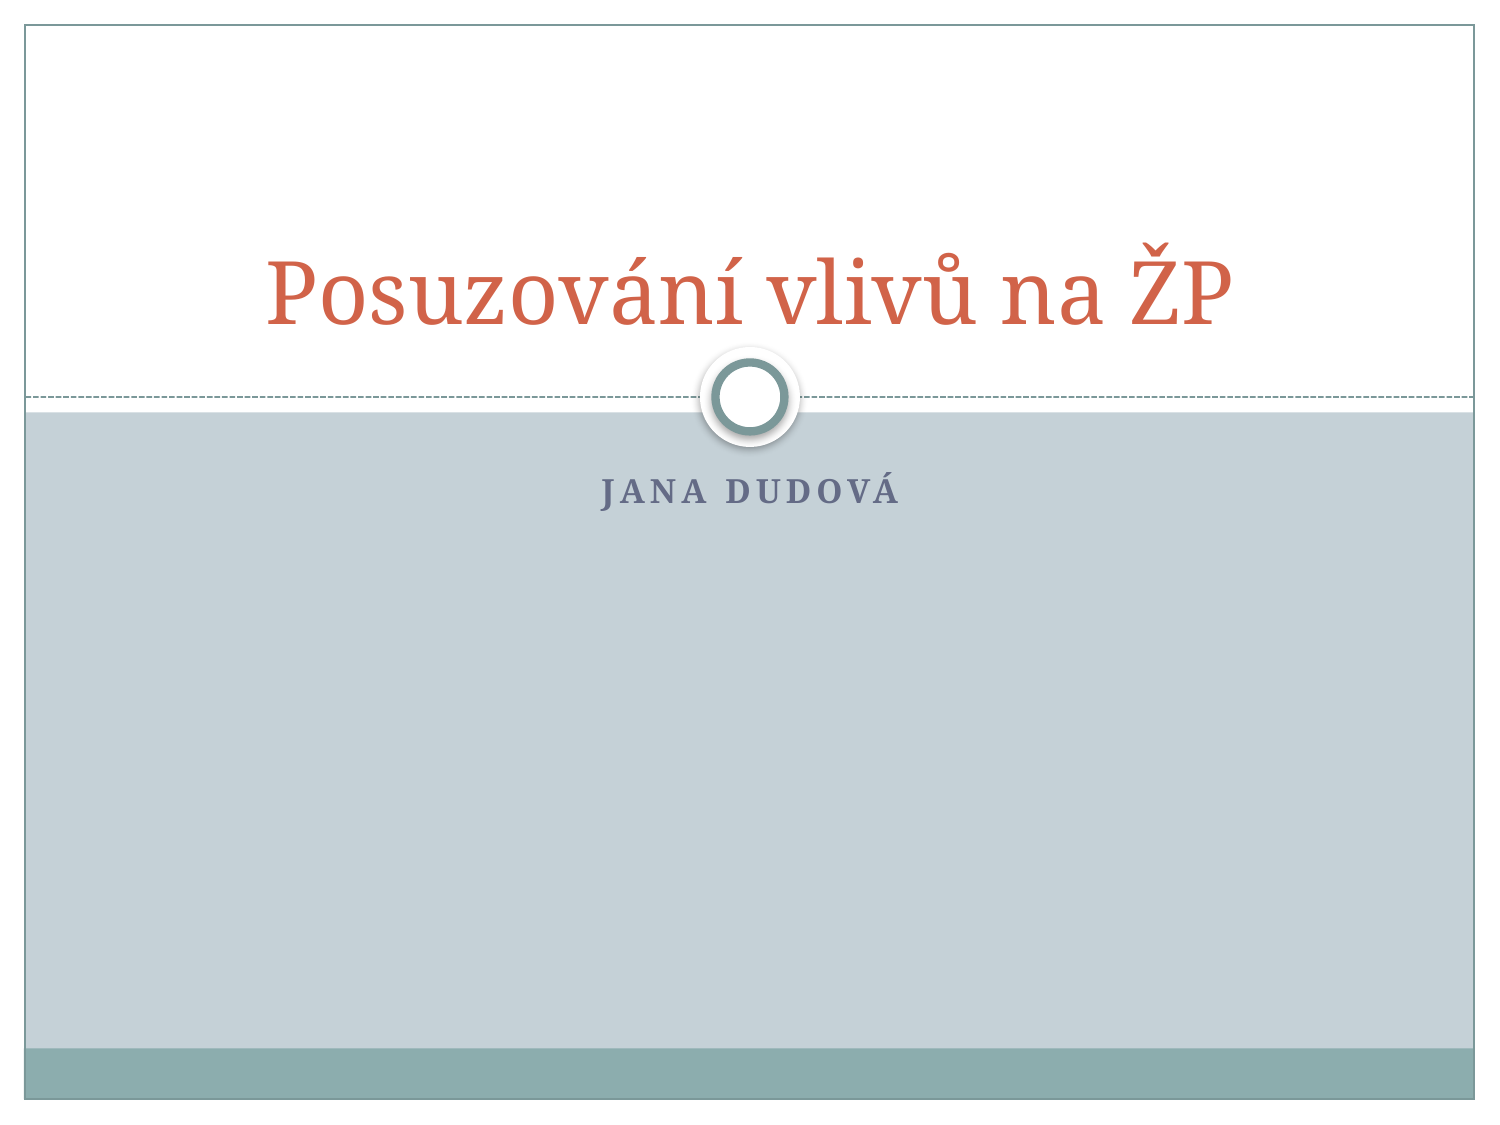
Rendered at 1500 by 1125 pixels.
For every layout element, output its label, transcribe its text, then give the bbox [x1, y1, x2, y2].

subtitle Jana Dudová [225, 462, 1275, 750]
title Posuzování vlivů na ŽP [112, 62, 1388, 350]
